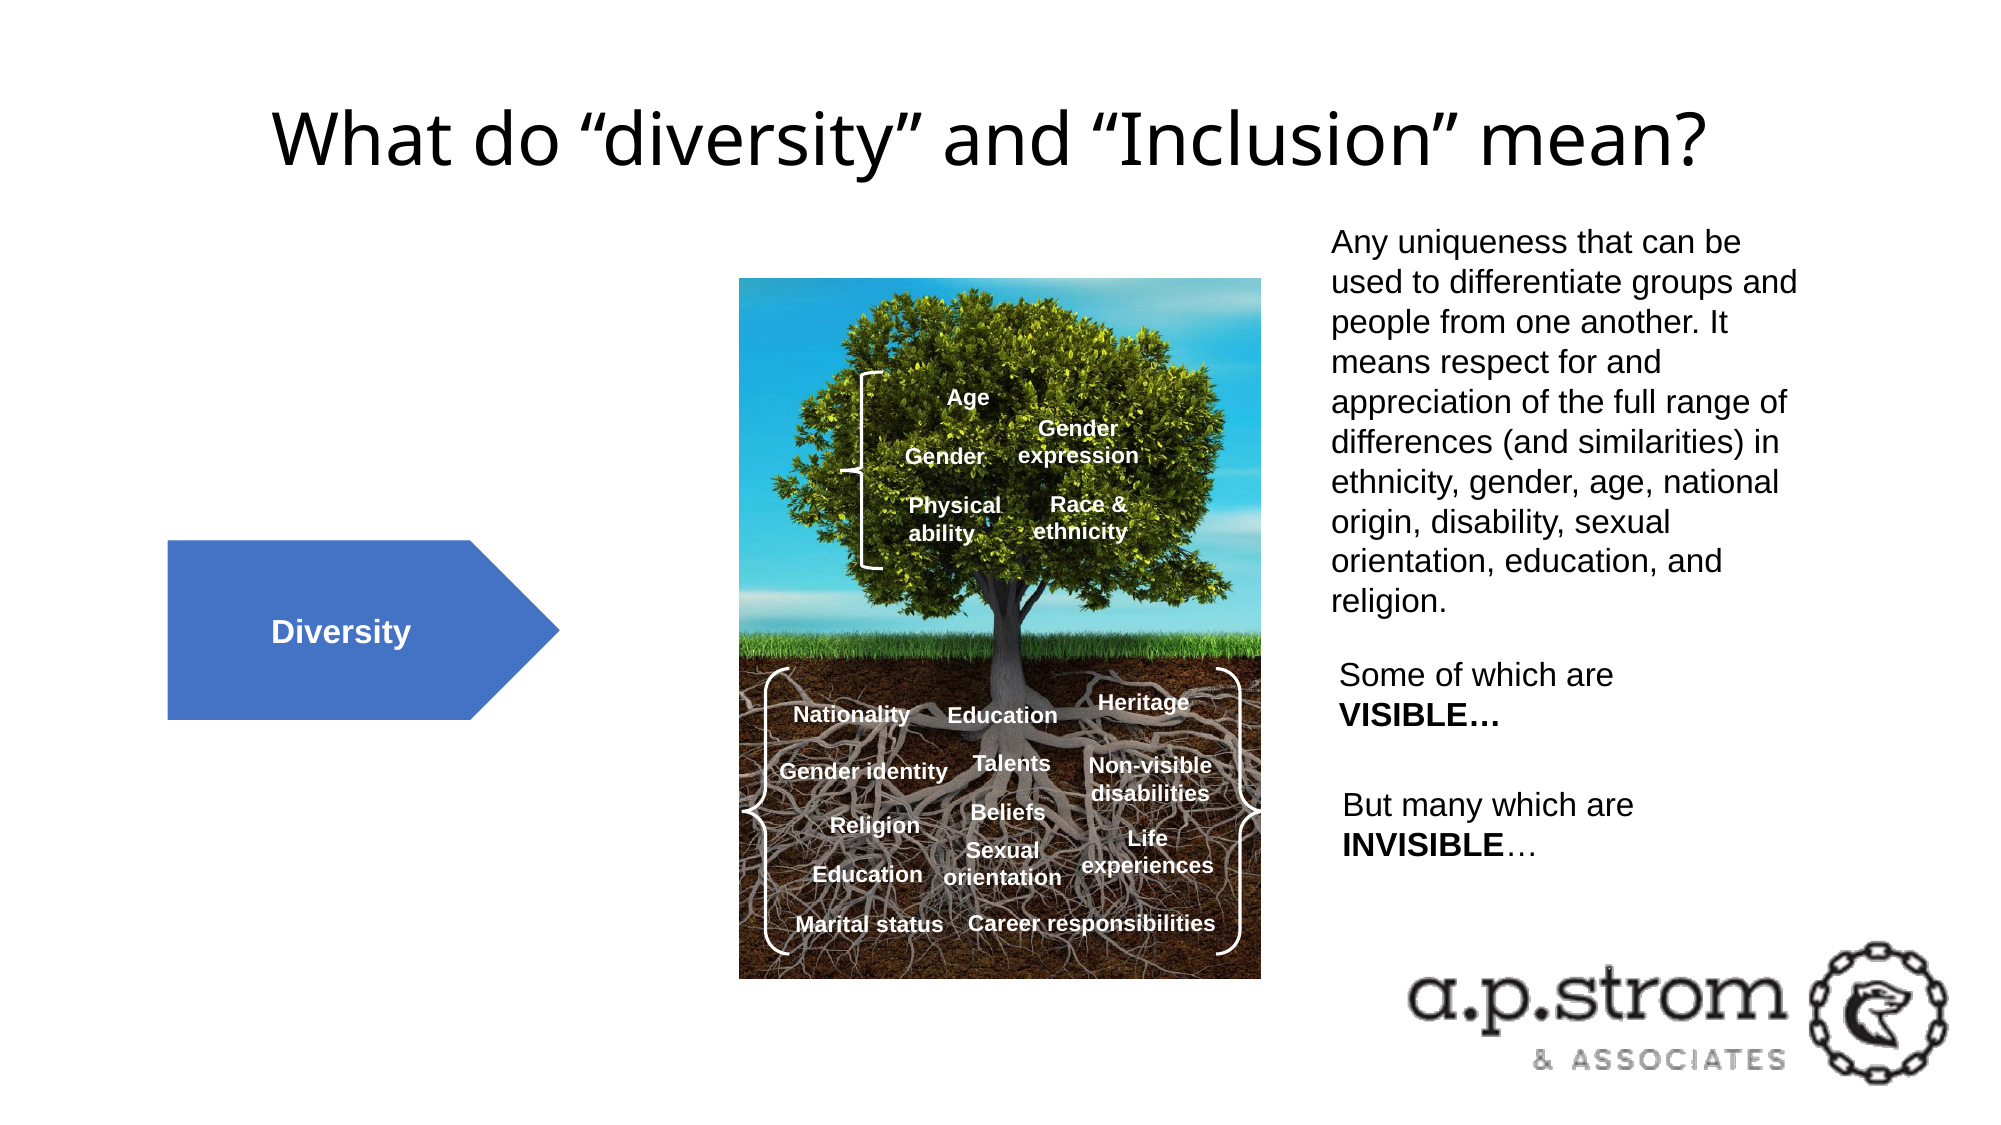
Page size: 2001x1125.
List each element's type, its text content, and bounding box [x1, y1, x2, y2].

picture [738, 278, 1261, 979]
title What do “diversity” and “Inclusion” mean? [256, 60, 1744, 223]
text_box But many which are INVISIBLE… [1327, 776, 1785, 871]
text_box Diversity [168, 540, 560, 720]
text_box Some of which are VISIBLE… [1324, 646, 1782, 741]
picture [1377, 896, 1974, 1125]
text_box Any uniqueness that can be used to differentiate groups and people from one another. It means respect for and appreciation of the full range of differences (and similarities) in ethnicity, gender, age, national origin, disability, sexual orientation, education, and religion. [1316, 212, 1839, 627]
